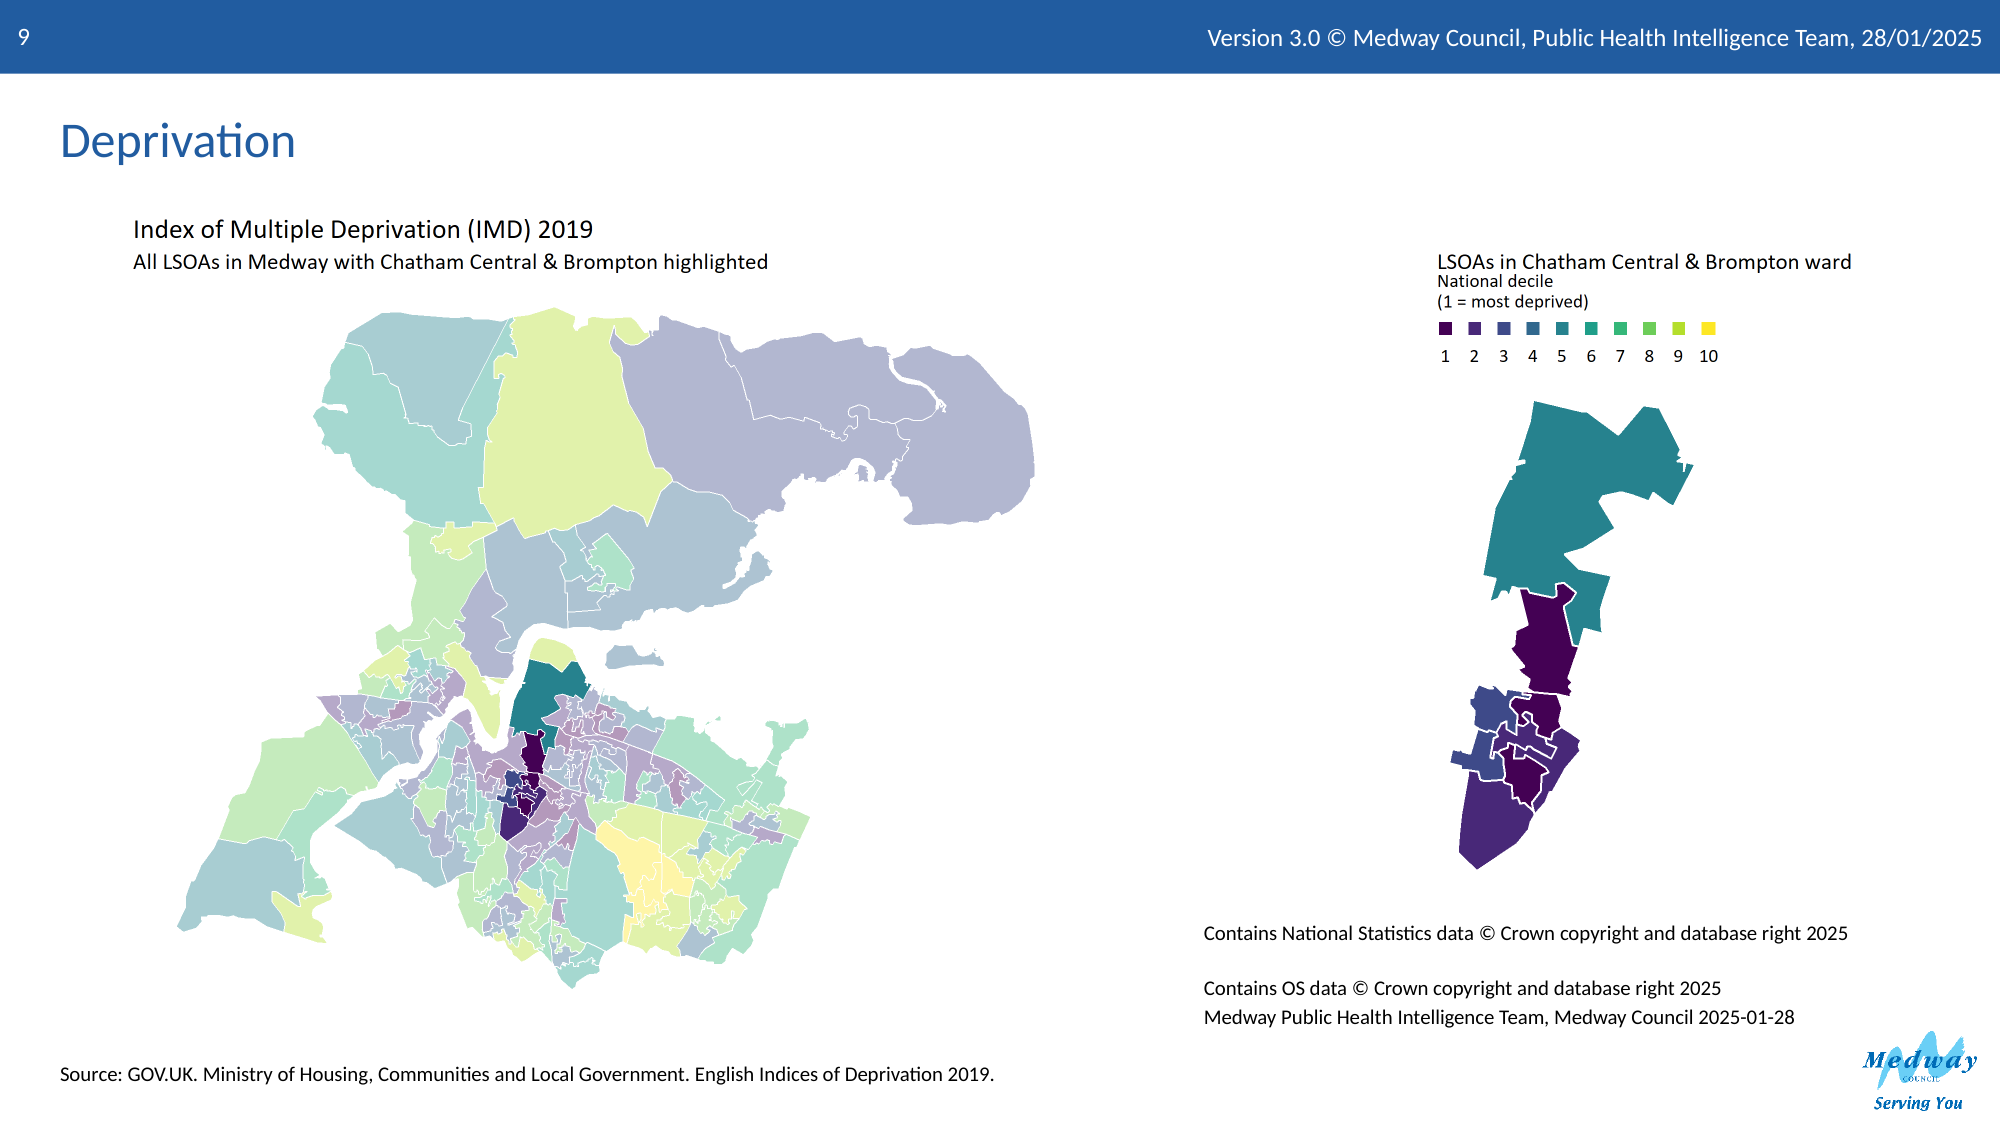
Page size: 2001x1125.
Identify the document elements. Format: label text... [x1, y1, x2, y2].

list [1188, 208, 1956, 894]
picture [1862, 1031, 1977, 1111]
slide_number 9 [2, 5, 239, 66]
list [44, 208, 1166, 1024]
title Deprivation [45, 83, 1955, 191]
footer Source: GOV.UK. Ministry of Housing, Communities and Local Government. English Indices of Deprivation 2019. [45, 1042, 1804, 1103]
list Version 3.0 © Medway Council, Public Health Intelligence Team, 28/01/2025 [881, 2, 2000, 72]
list Contains National Statistics data © Crown copyright and database right 2025 Contains OS data © Crown copyright and database right 2025 Medway Public Health Intelligence Team, Medway Council 2025-01-28 [1189, 912, 1955, 1022]
